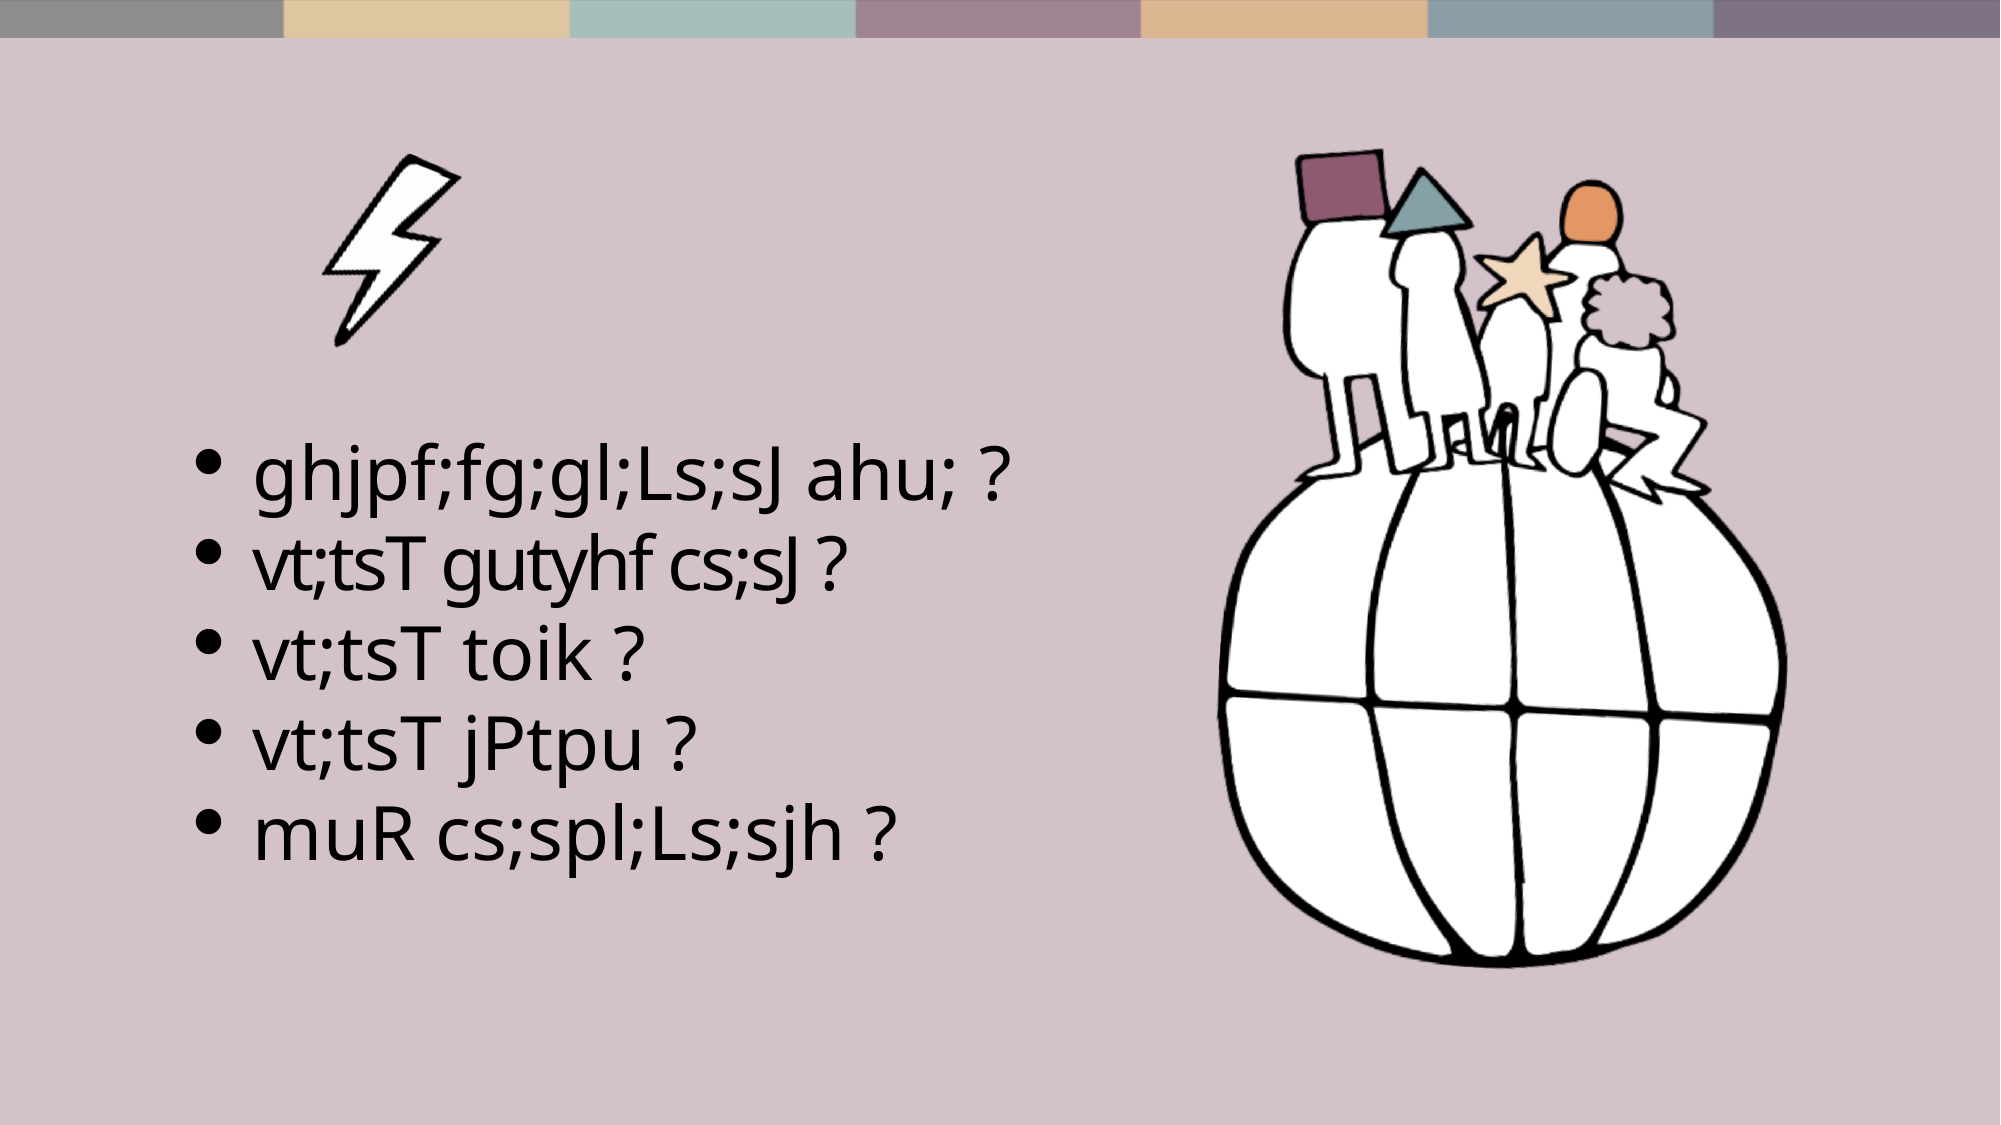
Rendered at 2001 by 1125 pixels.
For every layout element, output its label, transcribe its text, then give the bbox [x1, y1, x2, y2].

picture [0, 0, 2000, 38]
picture [1202, 141, 1818, 985]
picture [300, 141, 466, 368]
text_box ghjpf;fg;gl;Ls;sJ ahu; ? vt;tsT gutyhf cs;sJ ? vt;tsT toik ? vt;tsT jPtpu ? muR cs;spl;Ls;sjh ? [181, 418, 1225, 884]
